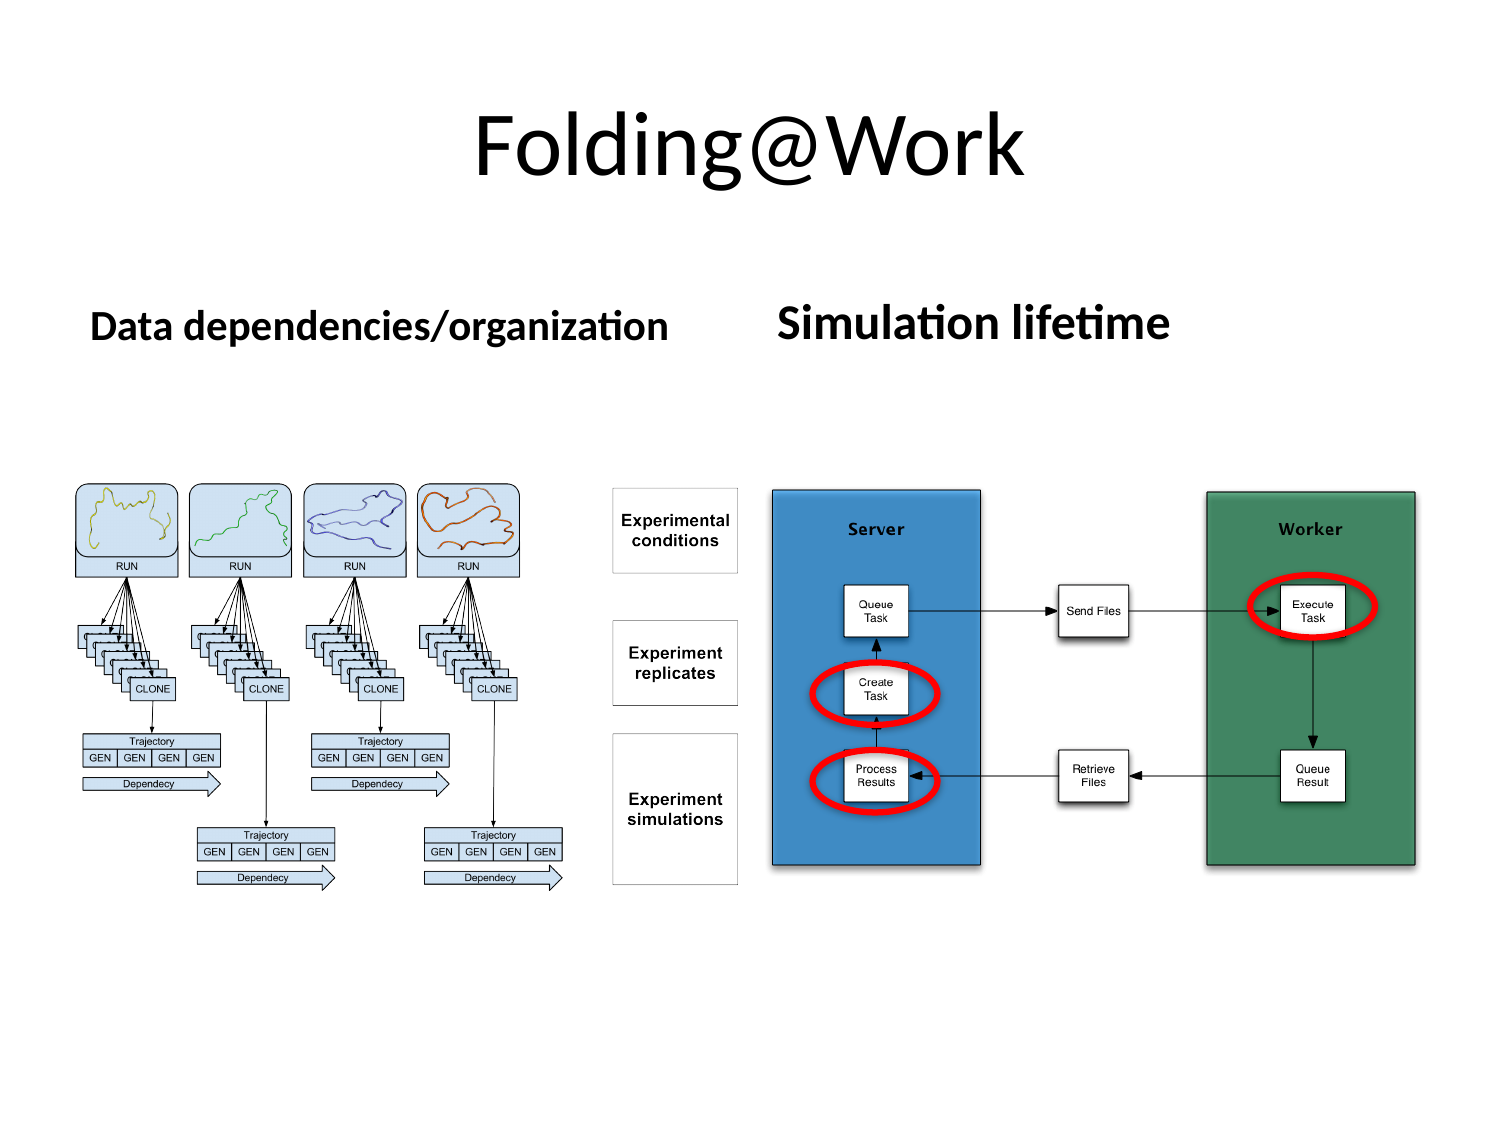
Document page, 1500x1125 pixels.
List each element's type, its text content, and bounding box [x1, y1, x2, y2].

list Simulation lifetime [761, 251, 1425, 357]
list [74, 471, 738, 891]
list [761, 482, 1426, 879]
title Folding@Work [75, 45, 1425, 233]
list Data dependencies/organization [75, 251, 738, 357]
